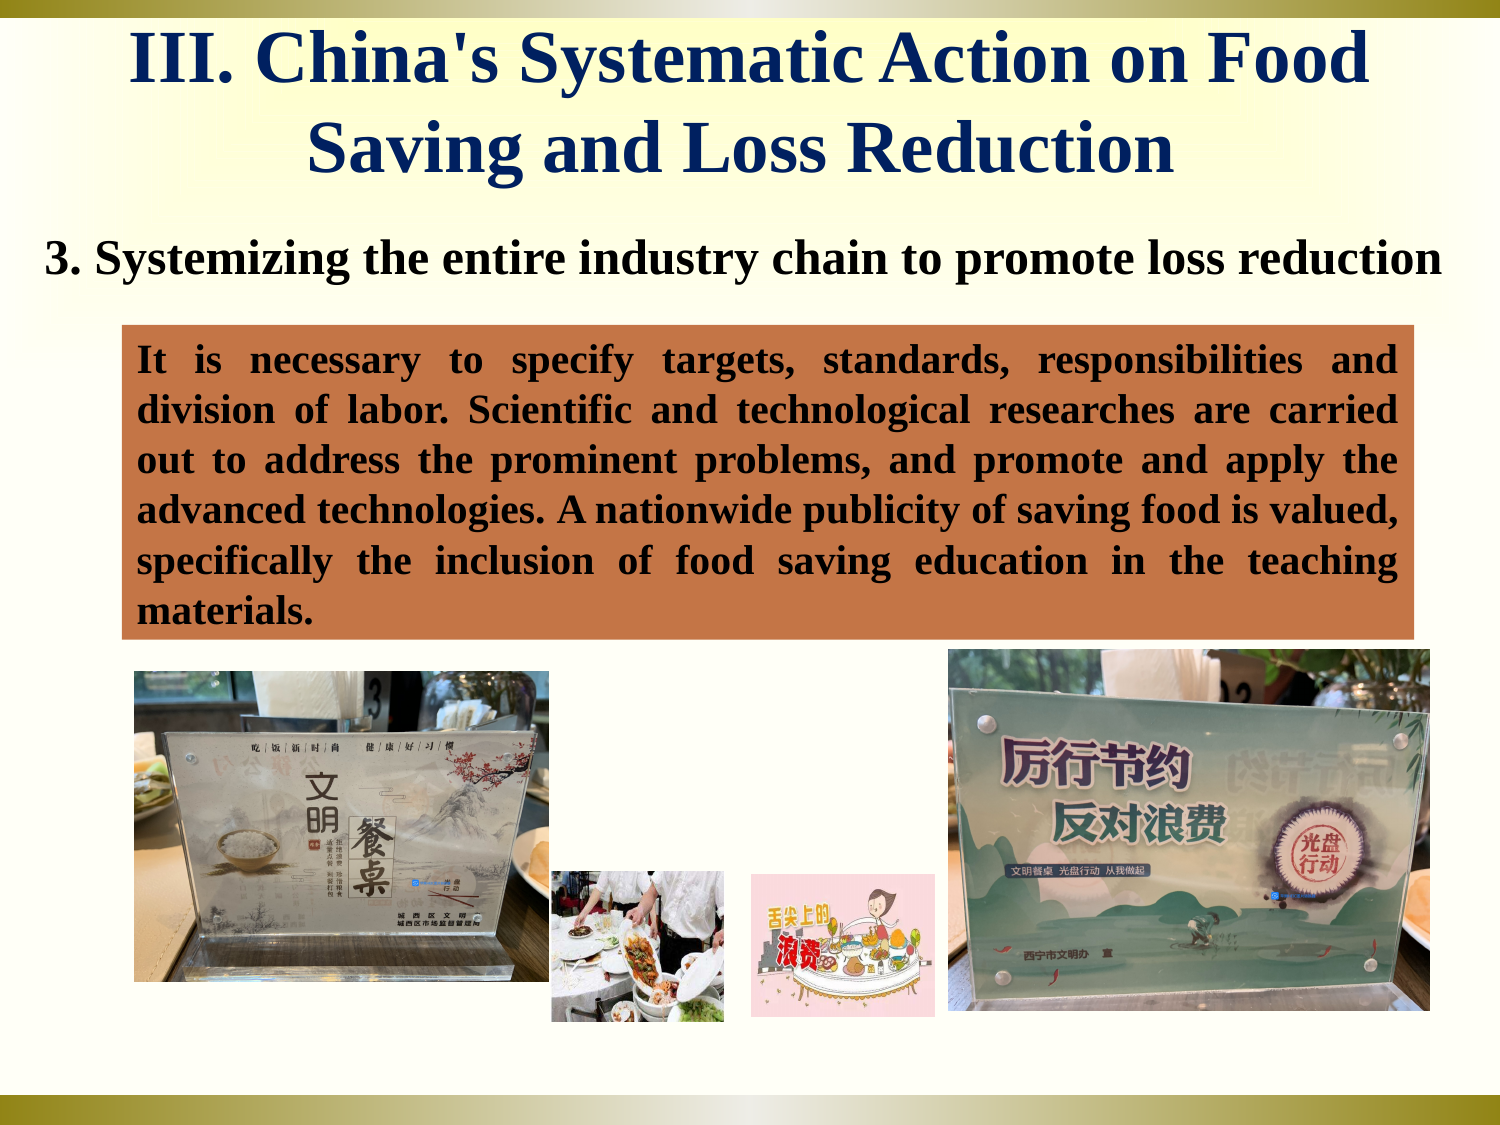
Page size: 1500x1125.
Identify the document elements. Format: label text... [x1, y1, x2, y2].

picture [134, 671, 549, 982]
text_box III. China's Systematic Action on Food Saving and Loss Reduction [0, 0, 1500, 195]
picture [751, 874, 935, 1017]
picture [948, 649, 1430, 1011]
text_box It is necessary to specify targets, standards, responsibilities and division of labor. Scientific and technological researches are carried out to address the prominent problems, and promote and apply the advanced technologies. A nationwide publicity of saving food is valued, specifically the inclusion of food saving education in the teaching materials. [121, 324, 1415, 640]
picture [550, 871, 725, 1022]
text_box 3. Systemizing the entire industry chain to promote loss reduction [0, 217, 1500, 292]
